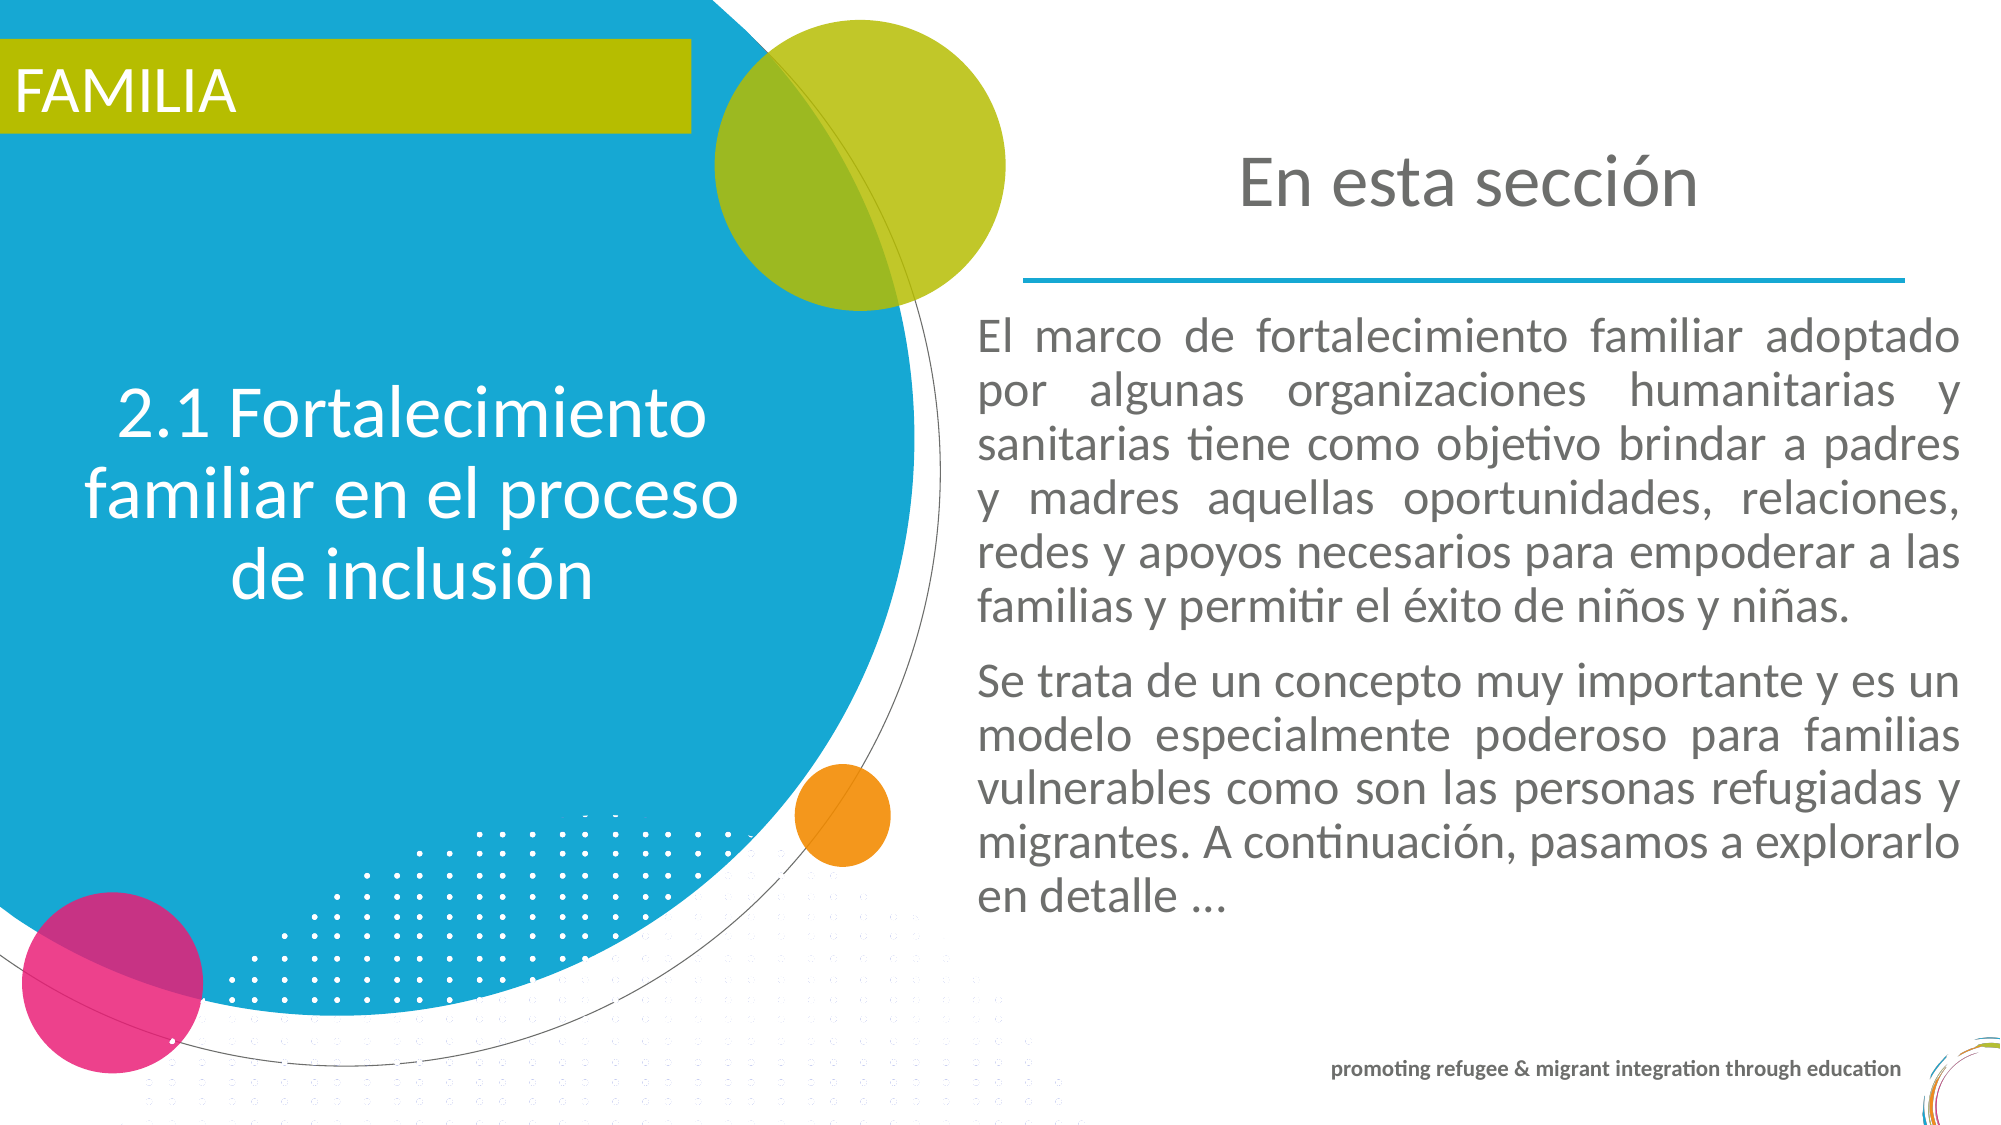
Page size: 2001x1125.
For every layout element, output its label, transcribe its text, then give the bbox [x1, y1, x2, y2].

text_box FAMILIA [0, 38, 692, 134]
list En esta sección [1036, 134, 1903, 249]
picture [73, 815, 1135, 1125]
text_box 2.1 Fortalecimiento familiar en el proceso de inclusión [31, 253, 795, 736]
picture [1902, 1030, 2000, 1125]
list El marco de fortalecimiento familiar adoptado por algunas organizaciones humanitarias y sanitarias tiene como objetivo brindar a padres y madres aquellas oportunidades, relaciones, redes y apoyos necesarios para empoderar a las familias y permitir el éxito de niños y niñas. Se trata de un concepto muy importante y es un modelo especialmente poderoso para familias vulnerables como son las personas refugiadas y migrantes. A continuación, pasamos a explorarlo en detalle ... [962, 301, 1977, 1006]
